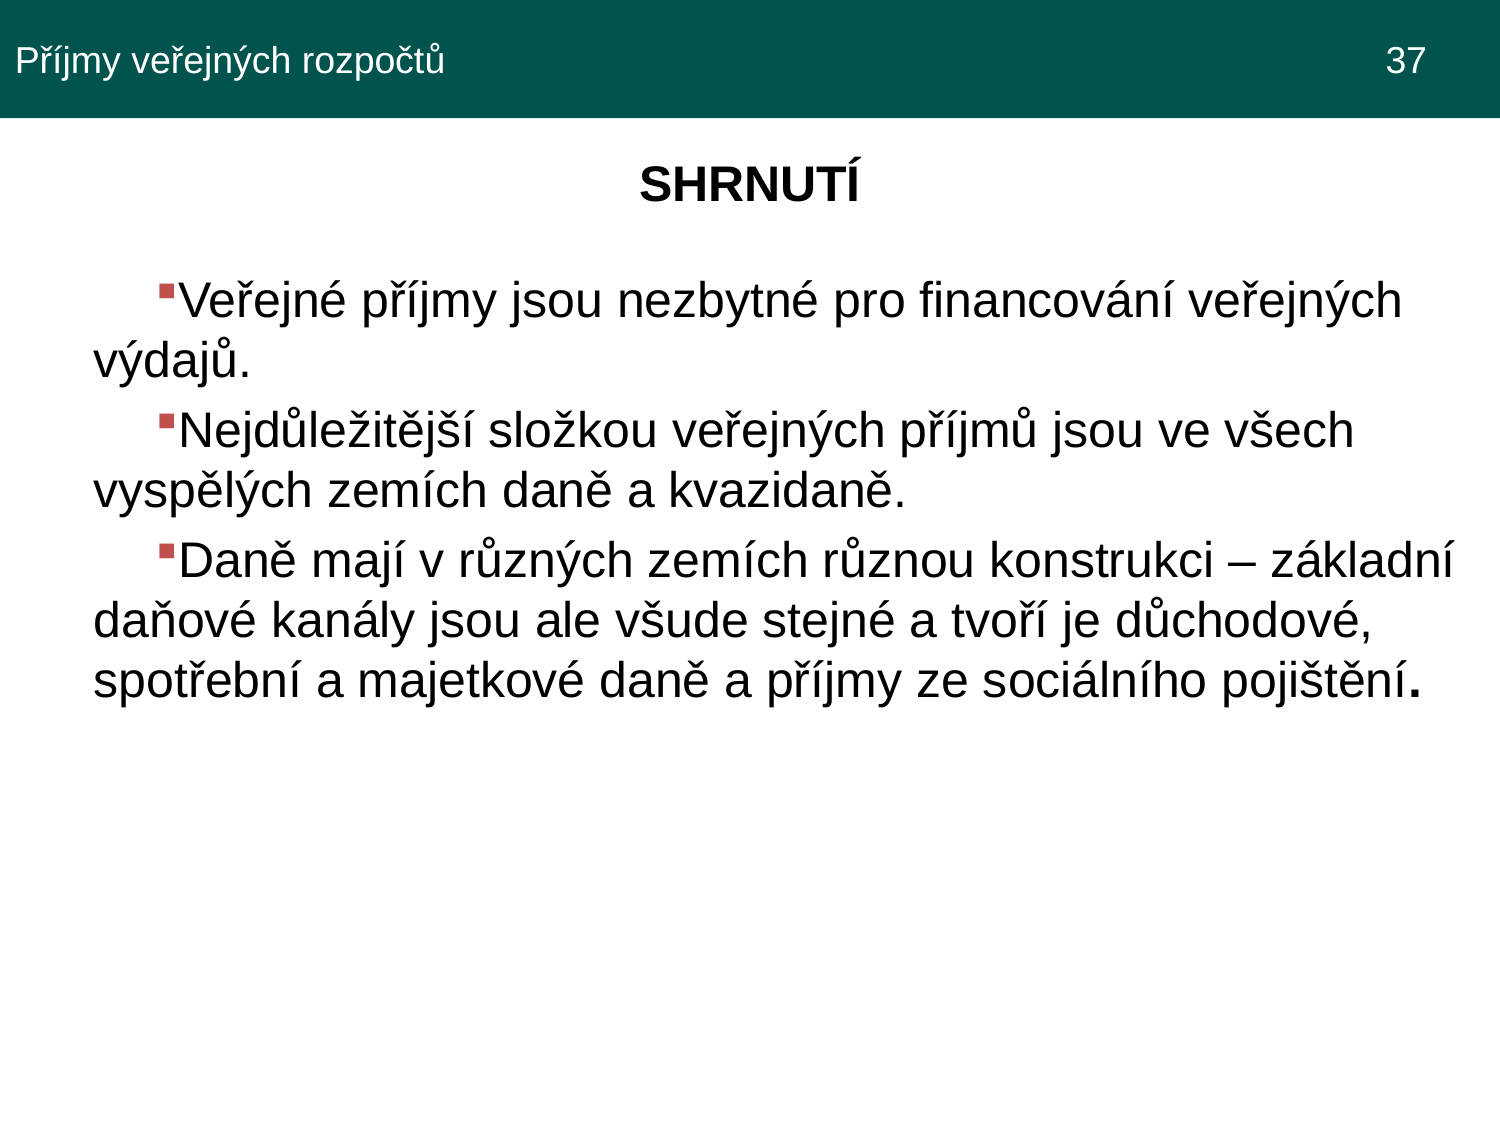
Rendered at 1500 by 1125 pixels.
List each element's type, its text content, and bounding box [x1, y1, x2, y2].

list Veřejné příjmy jsou nezbytné pro financování veřejných výdajů. Nejdůležitější složkou veřejných příjmů jsou ve všech vyspělých zemích daně a kvazidaně. Daně mají v různých zemích různou konstrukci – základní daňové kanály jsou ale všude stejné a tvoří je důchodové, spotřební a majetkové daně a příjmy ze sociálního pojištění. [22, 260, 1500, 945]
text_box Příjmy veřejných rozpočtů 37 [0, 0, 1500, 120]
text_box SHRNUTÍ [56, 143, 1444, 219]
